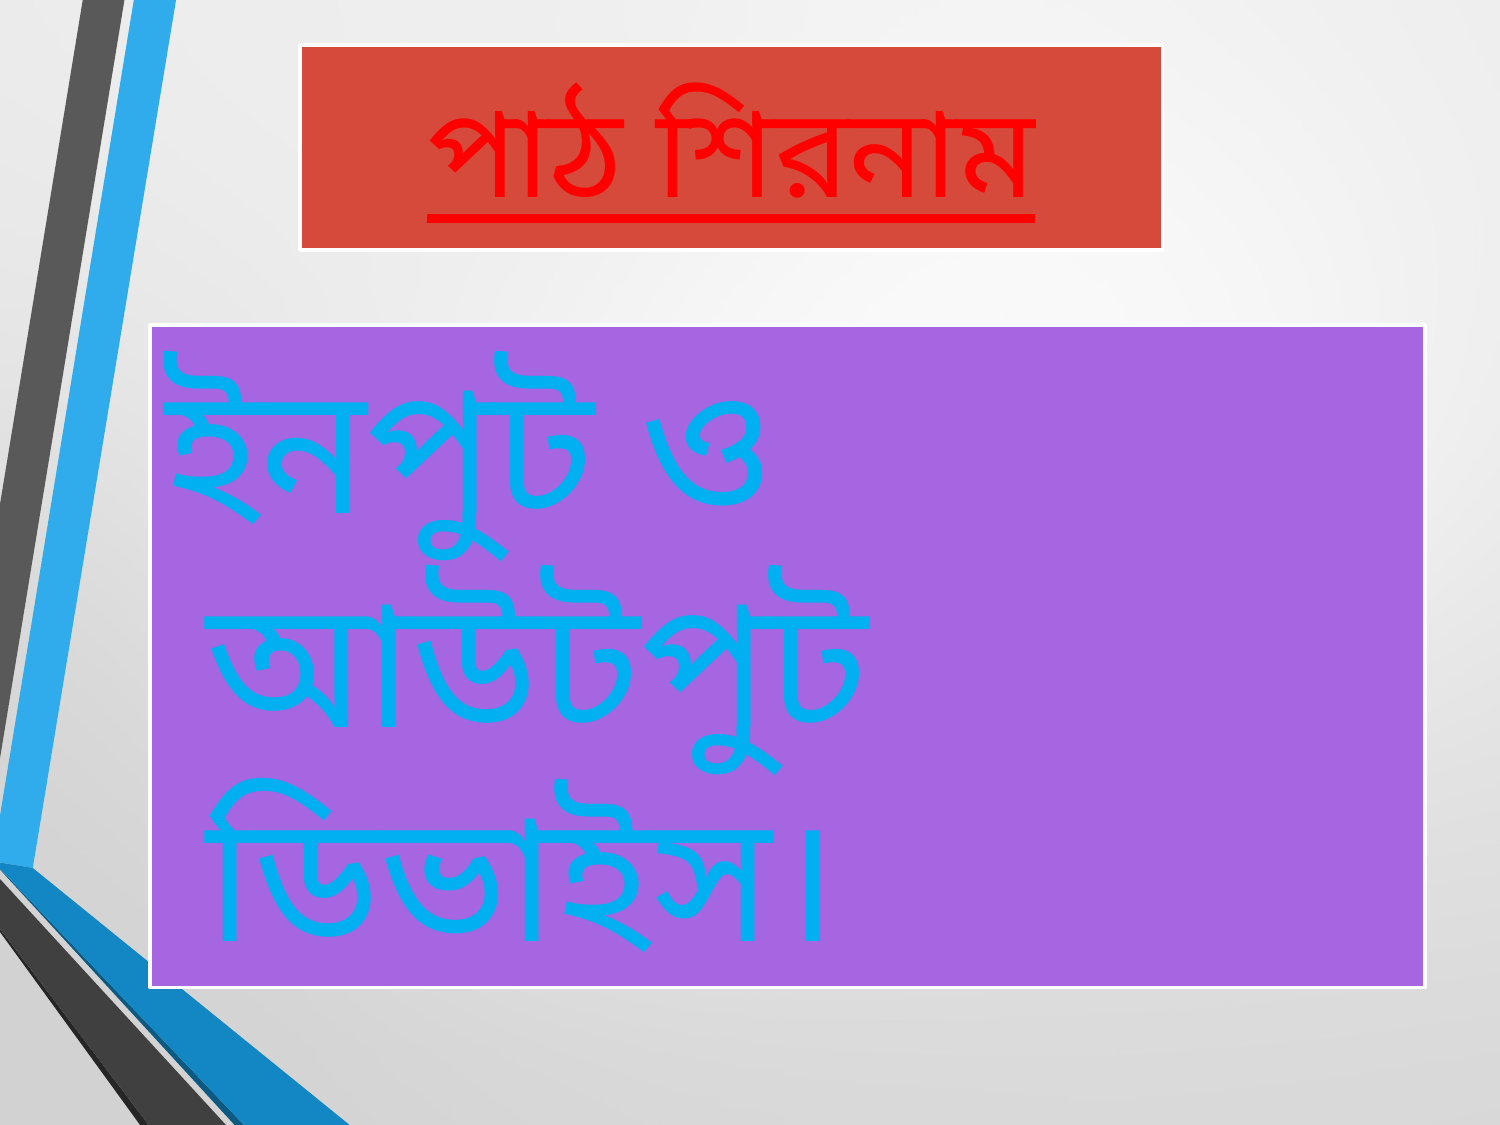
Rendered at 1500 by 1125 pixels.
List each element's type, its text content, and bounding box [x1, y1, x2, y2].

title পাঠ শিরনাম [298, 43, 1164, 252]
list ইনপুট ও আউটপুট ডিভাইস। [148, 323, 1427, 989]
